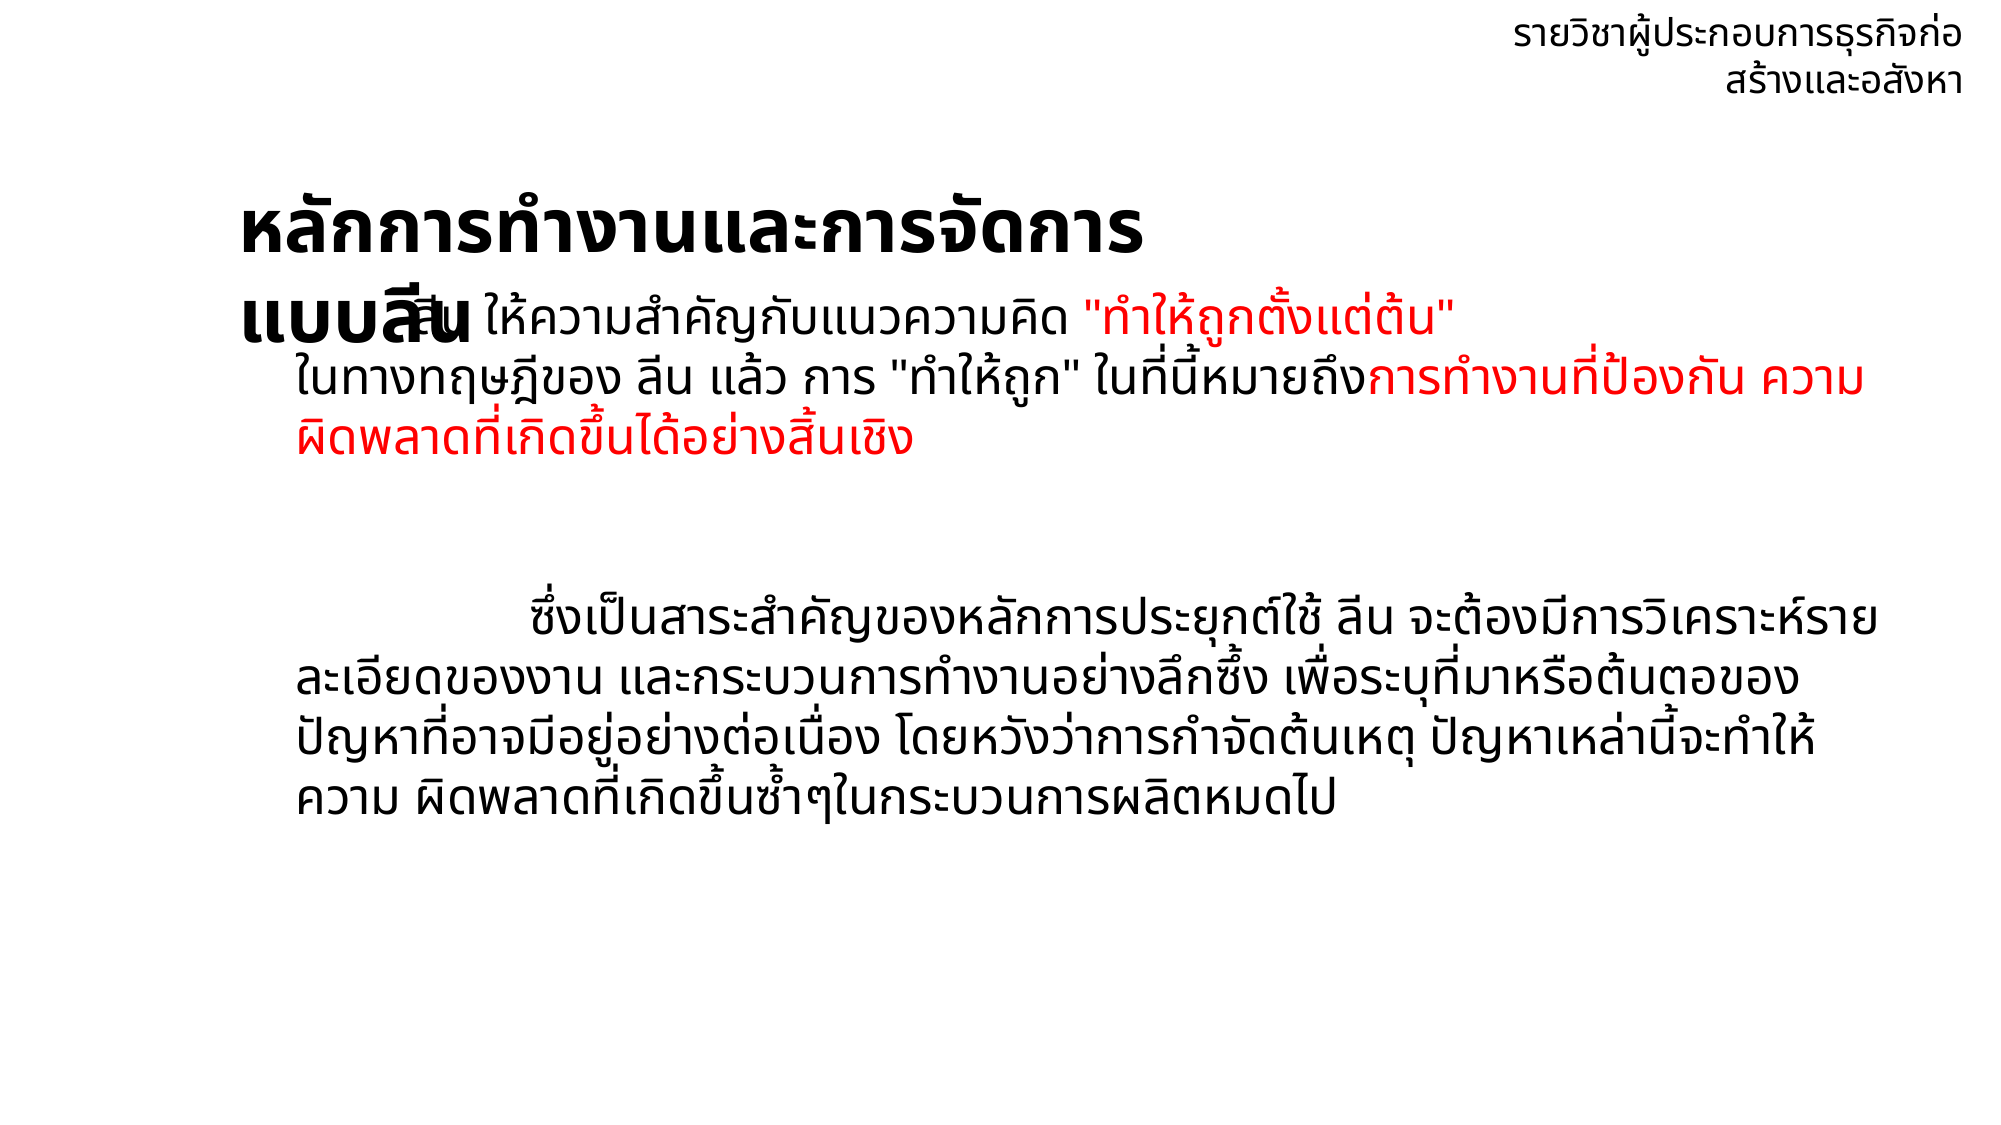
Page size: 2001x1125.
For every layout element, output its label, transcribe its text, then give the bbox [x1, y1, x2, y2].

text_box รายวิชาผู้ประกอบการธุรกิจก่อสร้างและอสังหา [1440, 0, 1979, 109]
text_box ลีน ให้ความสำคัญกับแนวความคิด "ทำให้ถูกตั้งแต่ต้น" ในทางทฤษฎีของ ลีน แล้ว การ "ทำให้ถูก" ในที่นี้หมายถึงการทำงานที่ป้องกัน ความผิดพลาดที่เกิดขึ้นได้อย่างสิ้นเชิง ซึ่งเป็นสาระสำคัญของหลักการประยุกต์ใช้ ลีน จะต้องมีการวิเคราะห์รายละเอียดของงาน และกระบวนการทำงานอย่างลึกซึ้ง เพื่อระบุที่มาหรือต้นตอของปัญหาที่อาจมีอยู่อย่างต่อเนื่อง โดยหวังว่าการกำจัดต้นเหตุ ปัญหาเหล่านี้จะทำให้ความ ผิดพลาดที่เกิดขึ้นซ้ำๆในกระบวนการผลิตหมดไป [280, 277, 1935, 833]
text_box หลักการทำงานและการจัดการแบบลีน [223, 170, 1225, 365]
